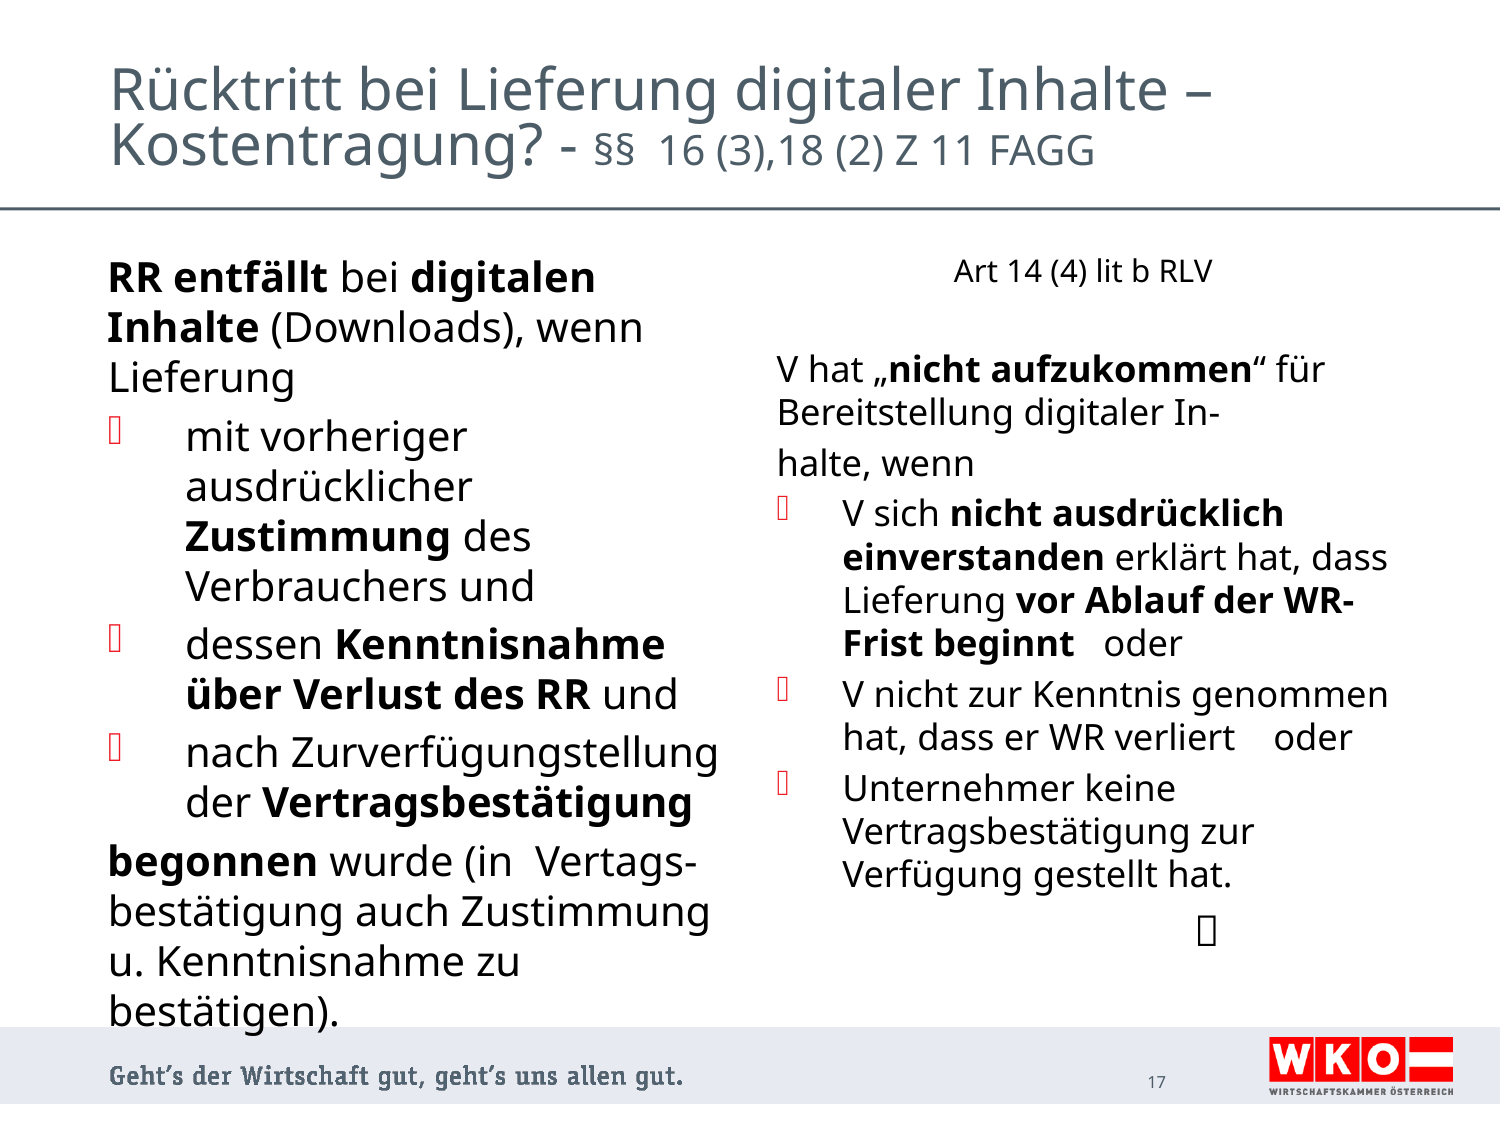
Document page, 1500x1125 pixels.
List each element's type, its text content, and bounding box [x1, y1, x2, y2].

slide_number 17 [855, 1024, 1182, 1103]
picture [0, 1027, 1500, 1104]
list Art 14 (4) lit b RLV V hat „nicht aufzukommen“ für Bereitstellung digitaler In- halte, wenn V sich nicht ausdrücklich einverstanden erklärt hat, dass Lieferung vor Ablauf der WR-Frist beginnt oder V nicht zur Kenntnis genommen hat, dass er WR verliert oder Unternehmer keine Vertragsbestätigung zur Verfügung gestellt hat.  [761, 243, 1406, 988]
list RR entfällt bei digitalen Inhalte (Downloads), wenn Lieferung mit vorheriger ausdrücklicher Zustimmung des Verbrauchers und dessen Kenntnisnahme über Verlust des RR und nach Zurverfügungstellung der Vertragsbestätigung begonnen wurde (in Vertags- bestätigung auch Zustimmung u. Kenntnisnahme zu bestätigen). [92, 243, 737, 988]
title Rücktritt bei Lieferung digitaler Inhalte – Kostentragung? - §§ 16 (3),18 (2) Z 11 FAGG [93, 30, 1407, 185]
